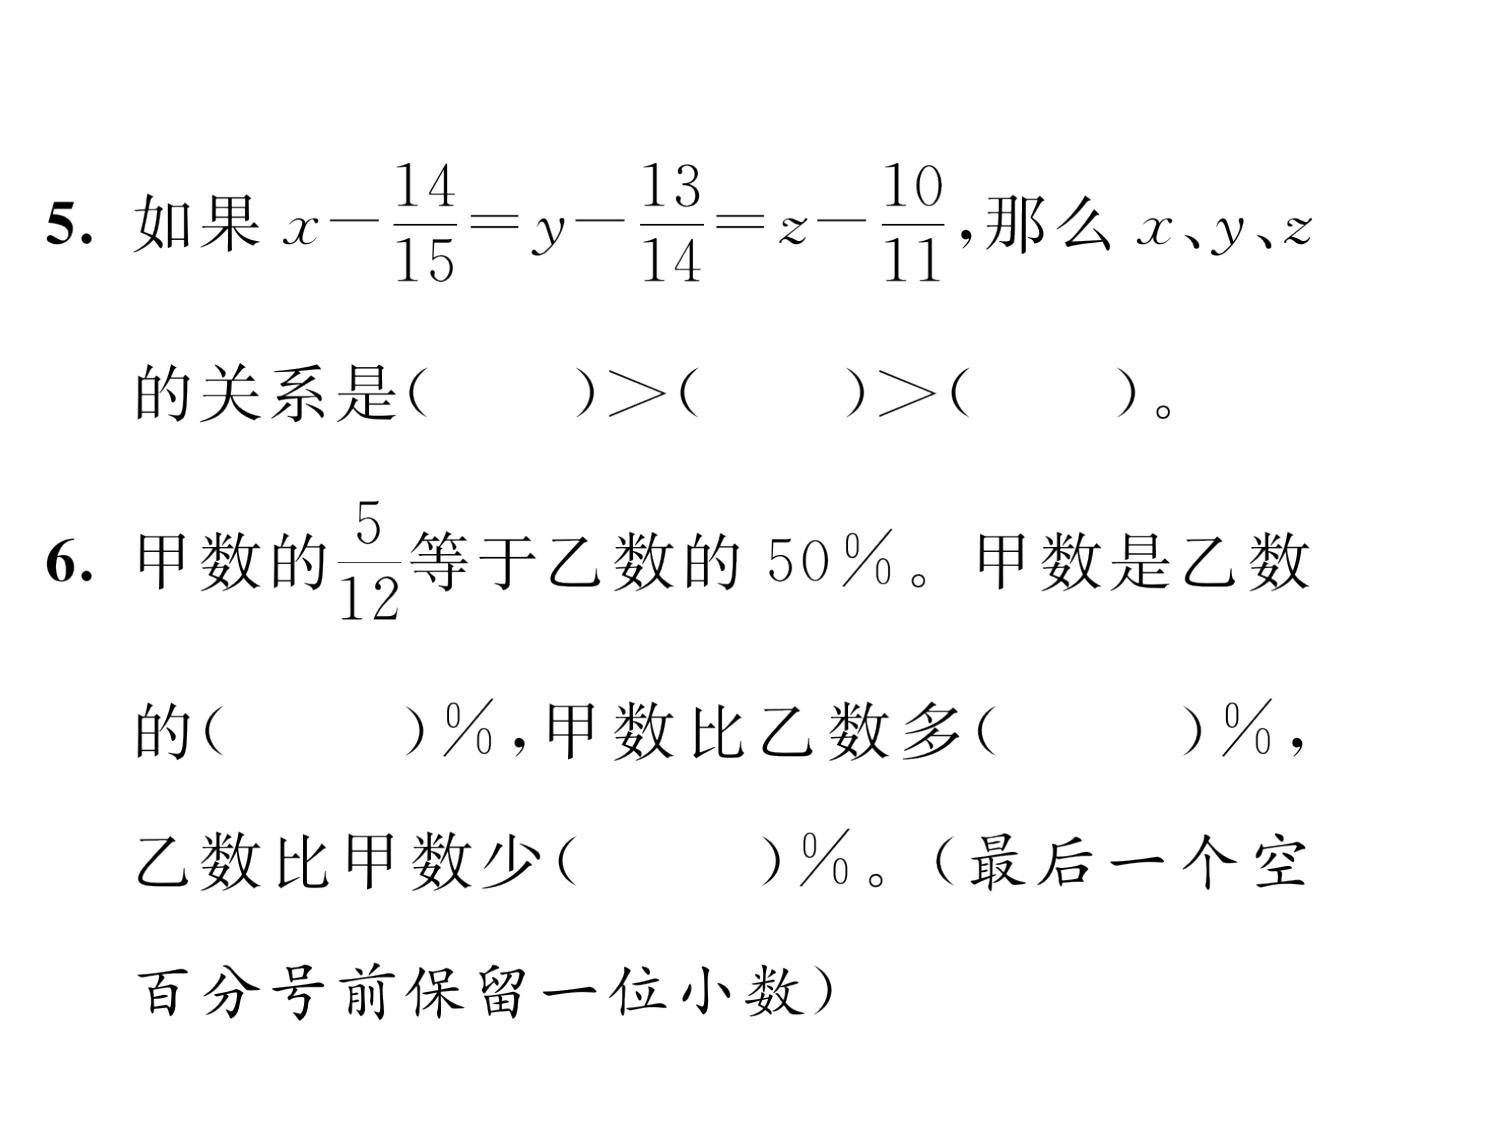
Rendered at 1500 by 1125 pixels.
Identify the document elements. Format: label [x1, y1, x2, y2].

picture [41, 113, 1429, 1059]
